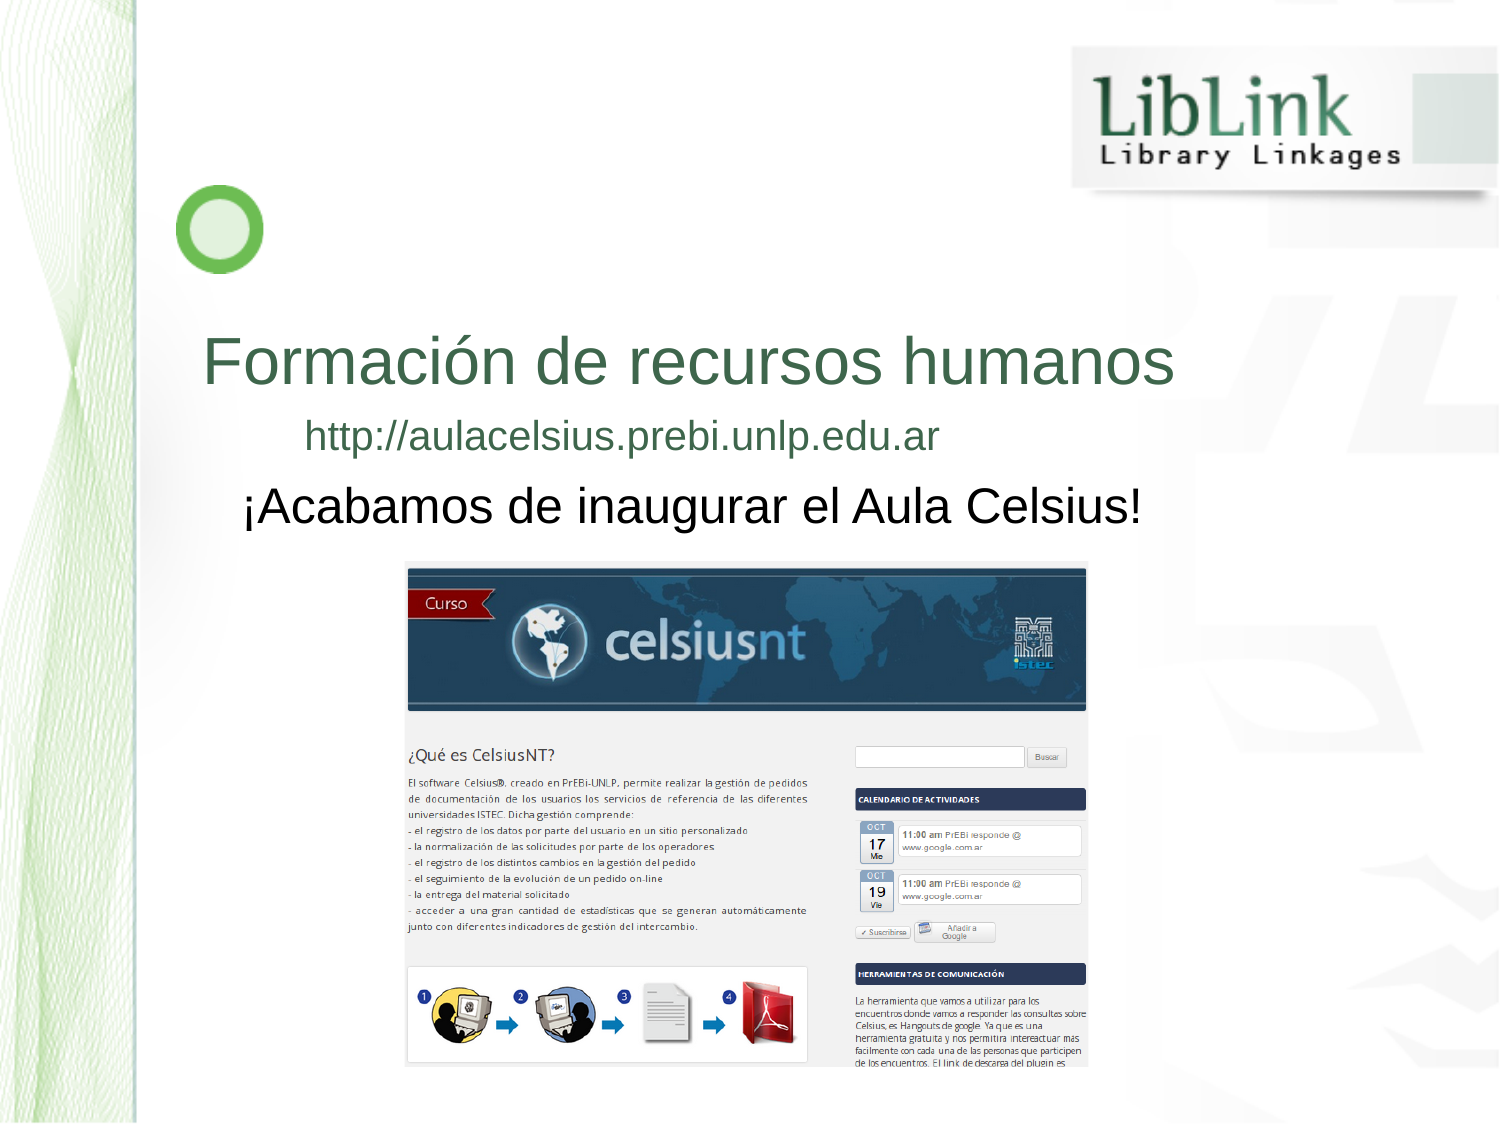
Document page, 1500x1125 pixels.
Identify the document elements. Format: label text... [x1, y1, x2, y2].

text_box [404, 561, 1089, 1067]
text_box ¡Acabamos de inaugurar el Aula Celsius! [226, 449, 1418, 1125]
text_box Formación de recursos humanos [187, 194, 1402, 413]
picture [0, 0, 1500, 1125]
text_box [176, 185, 264, 274]
text_box http://aulacelsius.prebi.unlp.edu.ar [289, 393, 1325, 474]
